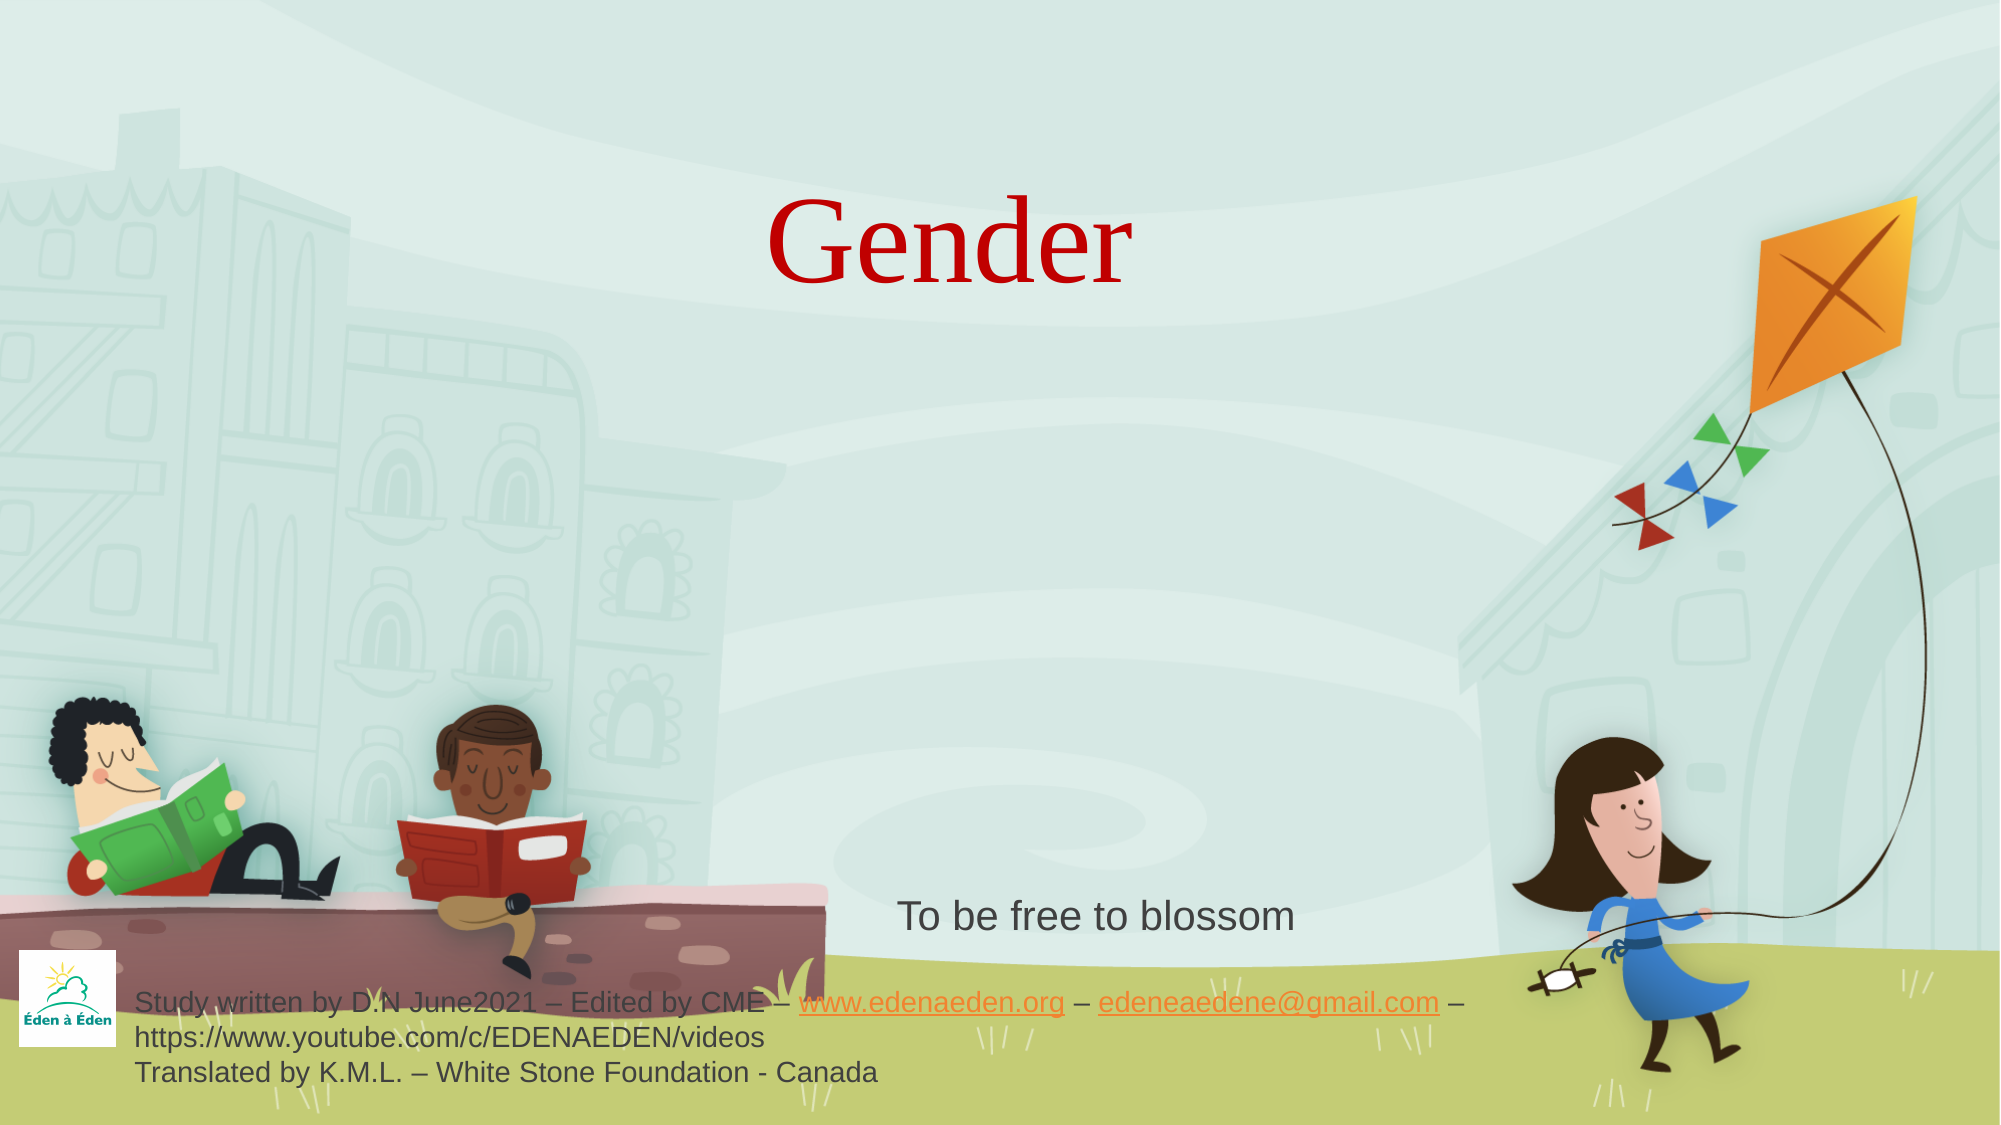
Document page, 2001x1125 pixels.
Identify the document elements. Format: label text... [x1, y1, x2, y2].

picture [0, 0, 2000, 1125]
text_box To be free to blossom [881, 881, 1520, 947]
text_box Study written by D.N June2021 – Edited by CME – www.edenaeden.org – edeneaedene@gmail.com – https://www.youtube.com/c/EDENAEDEN/videos Translated by K.M.L. – White Stone Foundation - Canada [119, 975, 1488, 1096]
title Gender [255, 137, 1644, 317]
